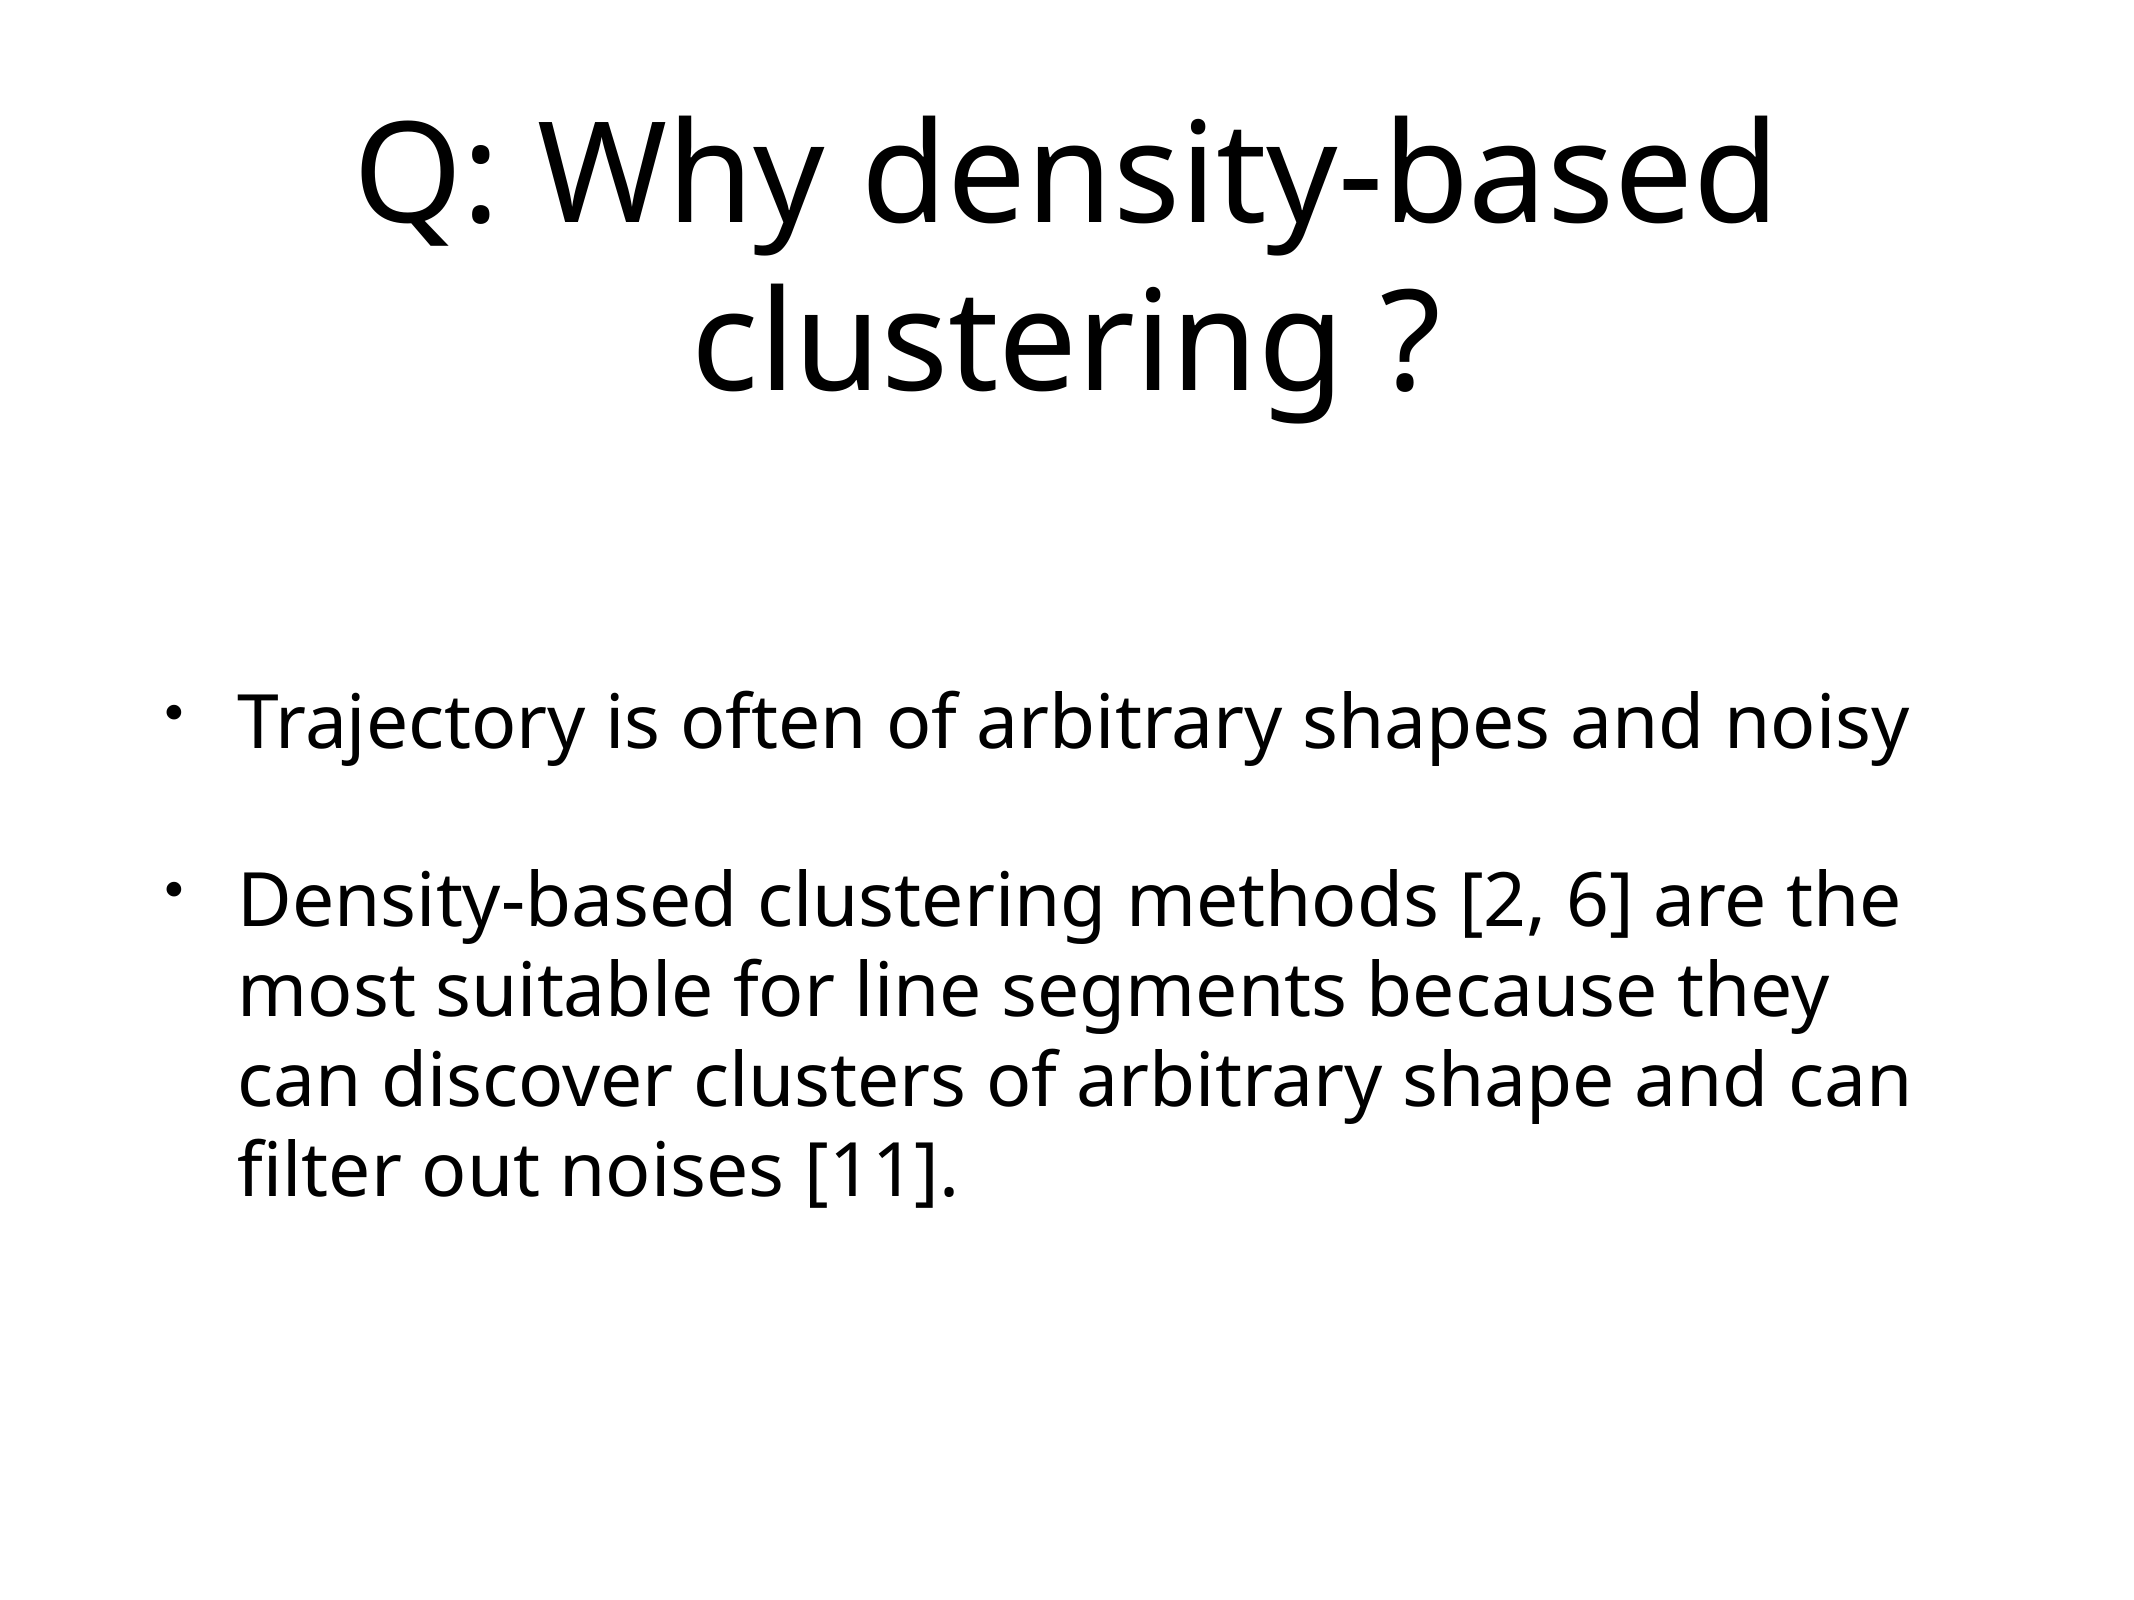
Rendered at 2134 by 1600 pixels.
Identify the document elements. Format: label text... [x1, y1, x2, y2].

title Q: Why density-based clustering ? [155, 72, 1978, 426]
list Trajectory is often of arbitrary shapes and noisy Density-based clustering methods [2, 6] are the most suitable for line segments because they can discover clusters of arbitrary shape and can filter out noises [11]. [155, 426, 1978, 1459]
